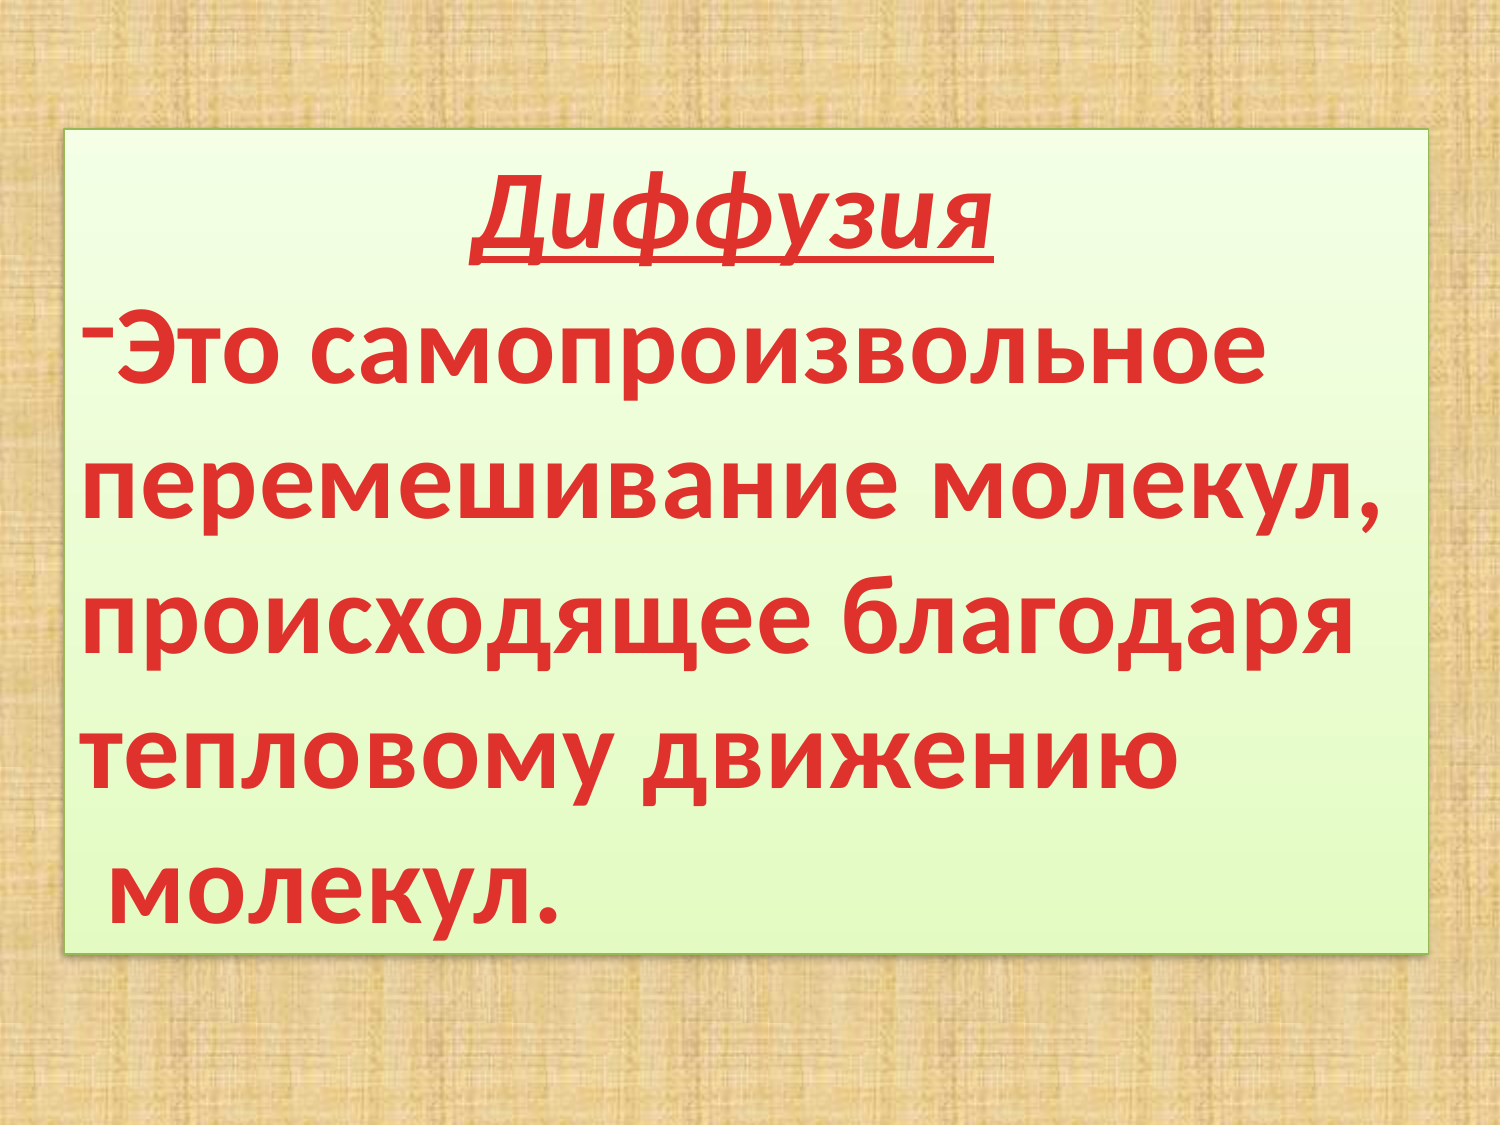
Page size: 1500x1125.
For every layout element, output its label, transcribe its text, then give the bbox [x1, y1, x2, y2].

picture [0, 0, 1500, 1125]
text_box Диффузия Это самопроизвольное перемешивание молекул, происходящее благодаря тепловому движению молекул. [63, 128, 1429, 955]
